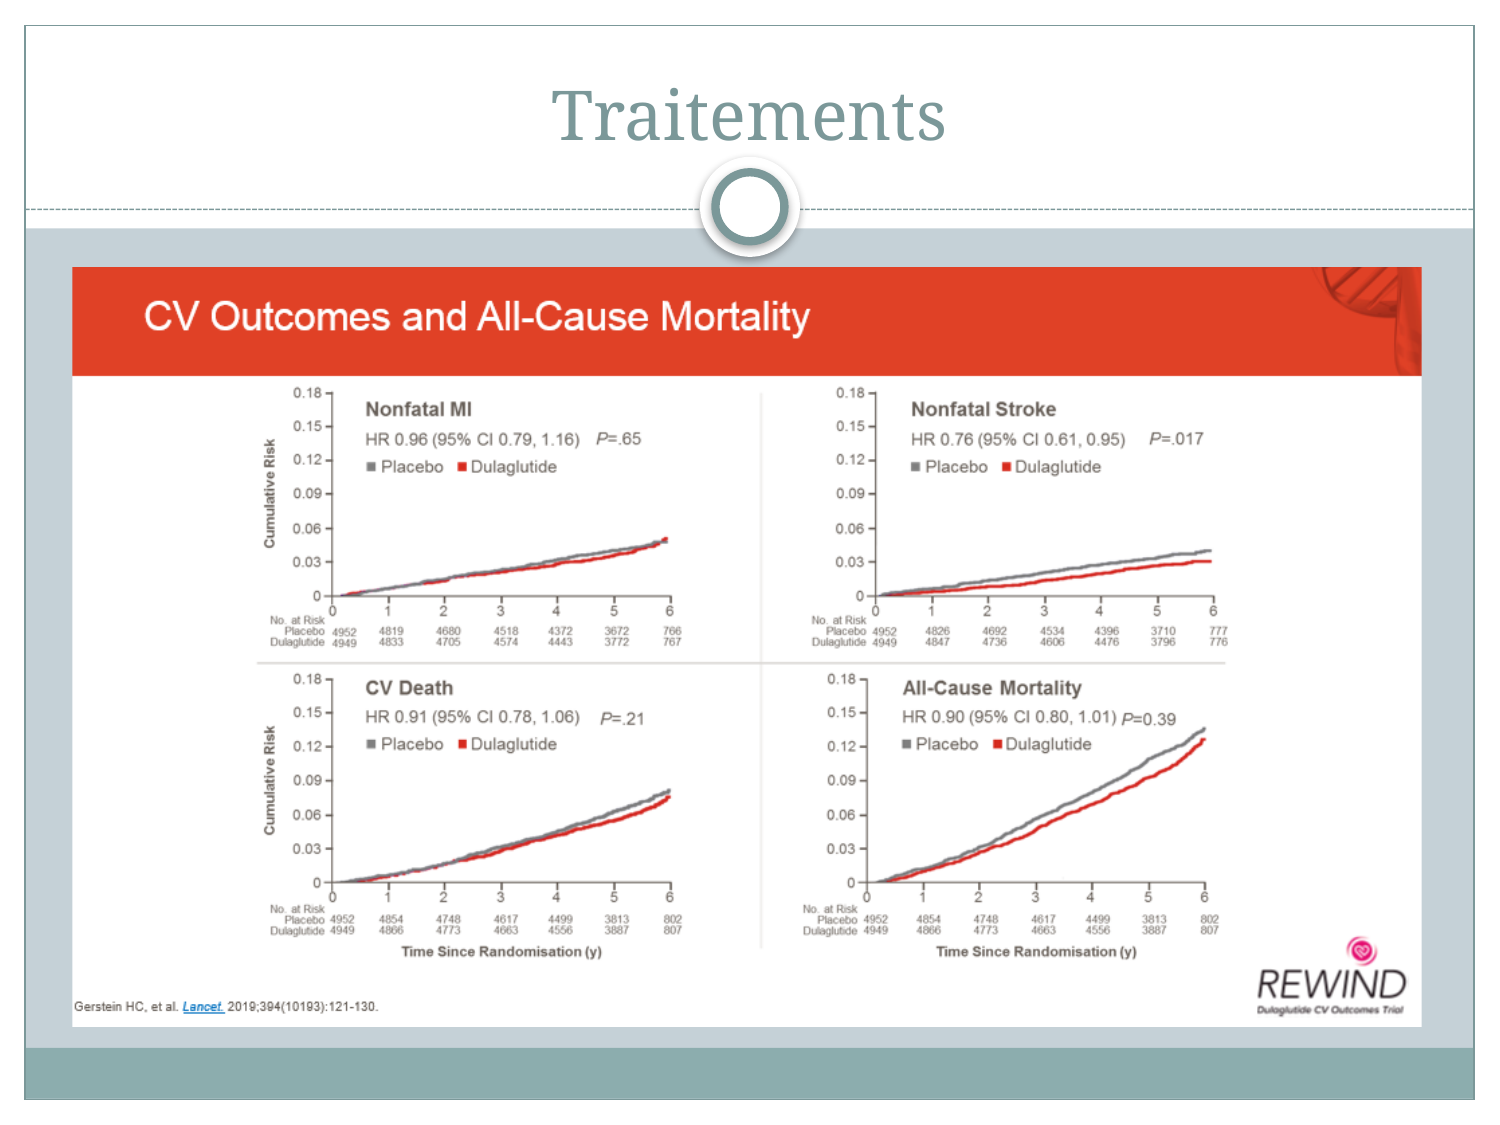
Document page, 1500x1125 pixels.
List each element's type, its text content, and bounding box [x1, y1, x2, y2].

picture [72, 266, 1422, 1028]
title Traitements [49, 37, 1450, 162]
